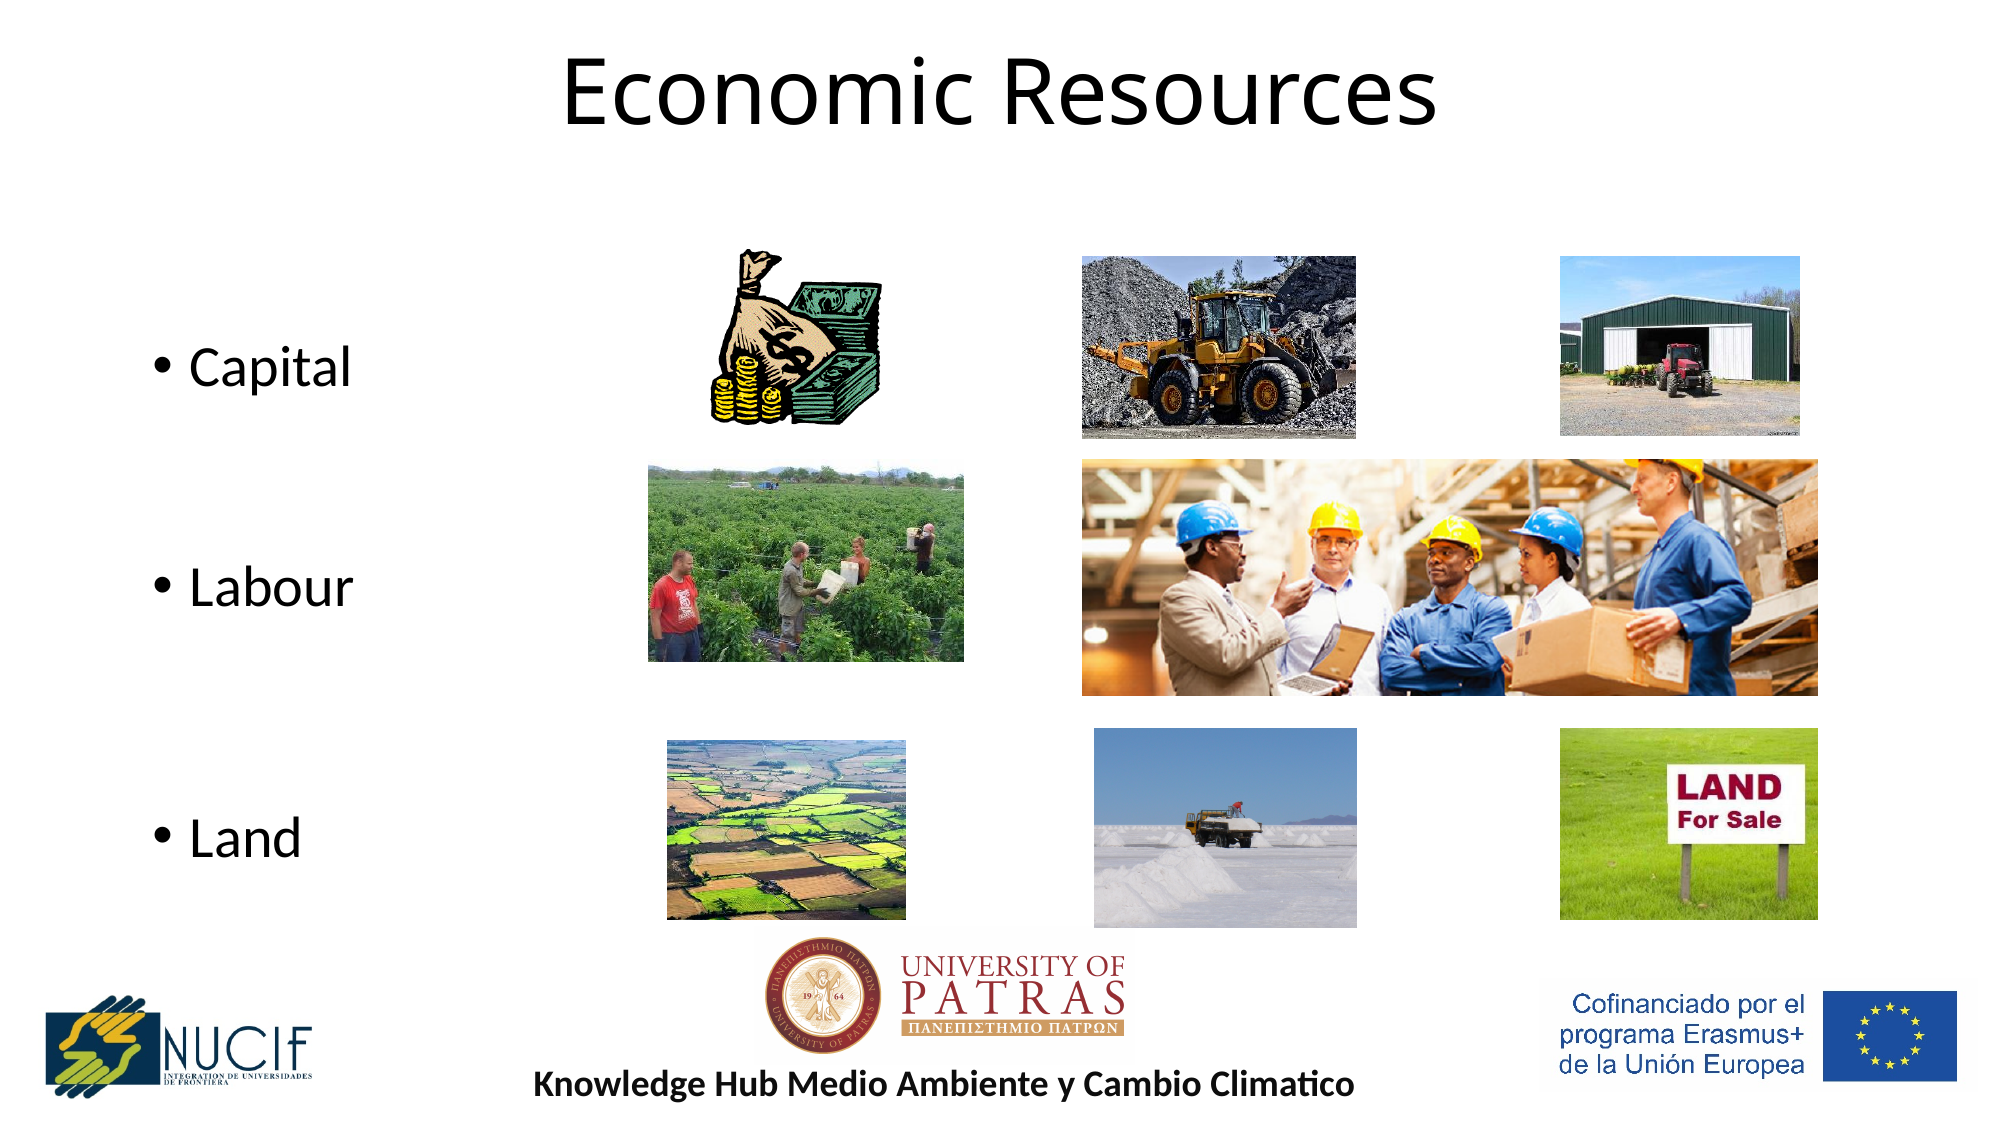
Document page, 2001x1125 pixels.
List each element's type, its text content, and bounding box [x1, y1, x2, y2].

picture [754, 728, 1358, 1065]
picture [667, 740, 906, 920]
list Capital [137, 329, 386, 421]
title Economic Resources [137, 20, 1863, 170]
picture [1081, 459, 1818, 696]
text_box Land [137, 799, 386, 891]
picture [1081, 256, 1356, 439]
picture [710, 249, 882, 425]
picture [22, 995, 330, 1107]
picture [1560, 728, 1818, 920]
picture [1539, 978, 1978, 1092]
picture [1560, 256, 1800, 436]
picture [648, 459, 964, 662]
text_box Labour [137, 548, 386, 640]
